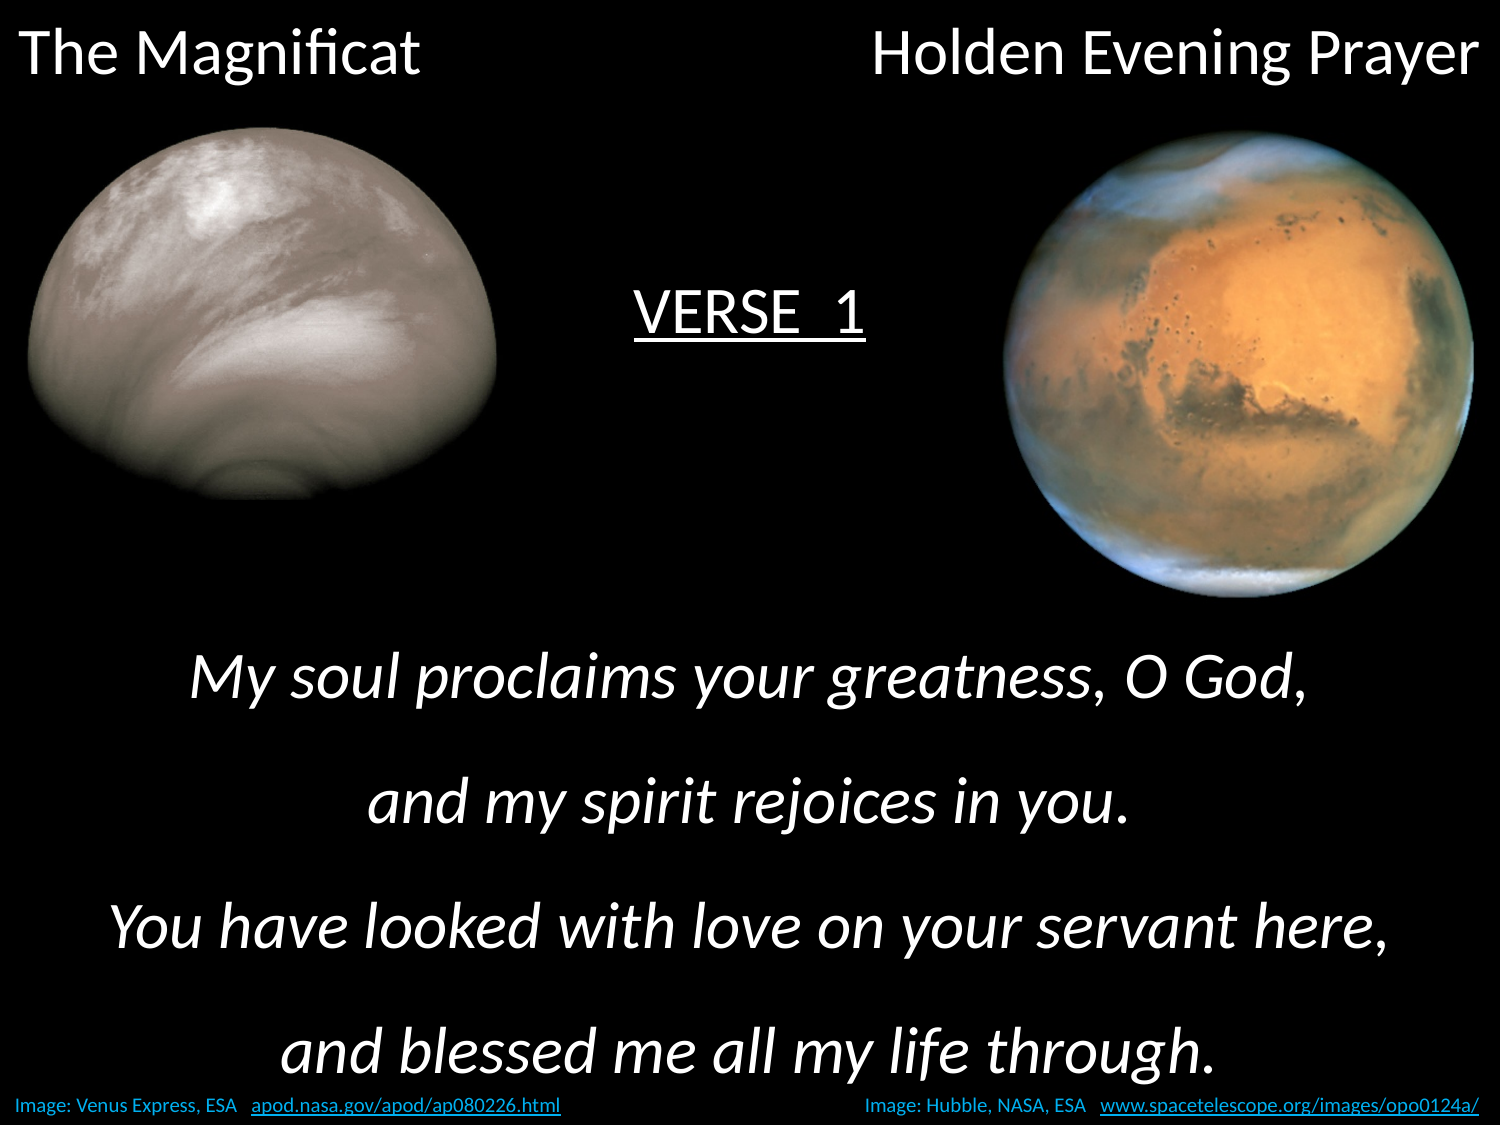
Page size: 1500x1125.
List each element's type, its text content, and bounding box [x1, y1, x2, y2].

text_box Image: Hubble, NASA, ESA www.spacetelescope.org/images/opo0124a/ [849, 1084, 1500, 1125]
picture [12, 124, 513, 501]
text_box The Magnificat Holden Evening Prayer VERSE 1 My soul proclaims your greatness, O God, and my spirit rejoices in you. You have looked with love on your servant here, and blessed me all my life through. [0, 0, 1500, 1125]
picture [974, 99, 1500, 626]
text_box Image: Venus Express, ESA apod.nasa.gov/apod/ap080226.html [0, 1084, 588, 1125]
